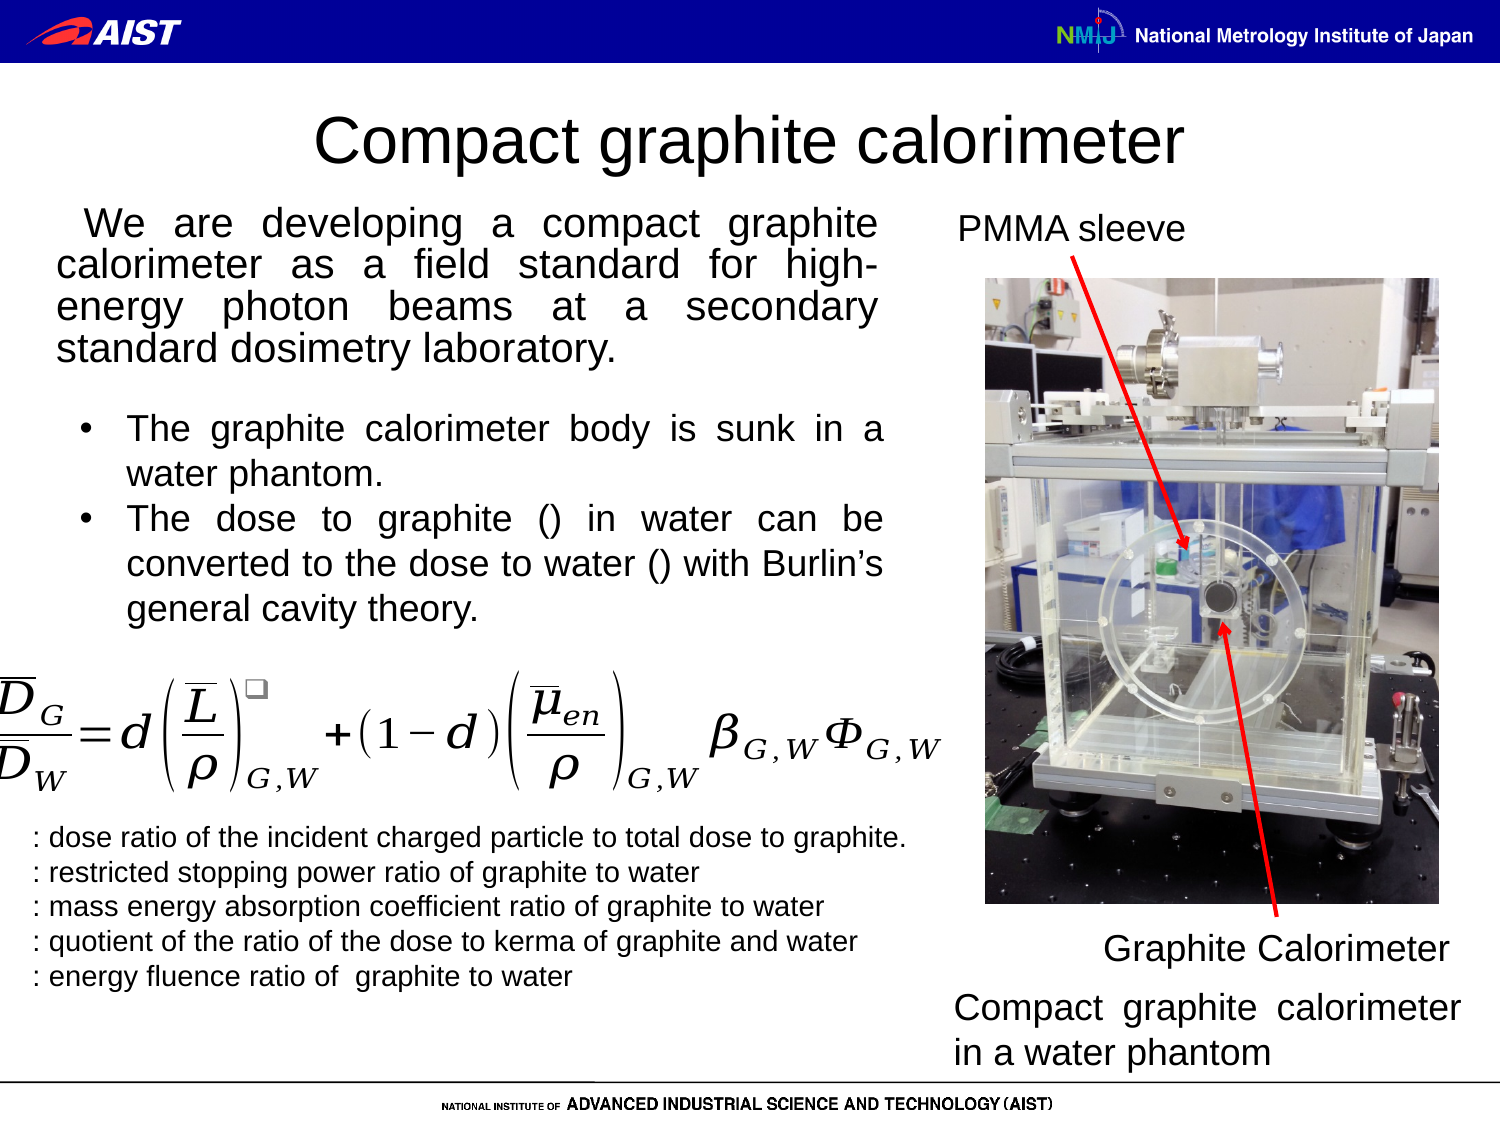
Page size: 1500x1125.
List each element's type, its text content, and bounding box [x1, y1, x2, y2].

text_box We are developing a compact graphite calorimeter as a field standard for high-energy photon beams at a secondary standard dosimetry laboratory. [41, 196, 894, 378]
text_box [1071, 256, 1188, 551]
text_box PMMA sleeve [942, 196, 1202, 256]
picture [985, 278, 1439, 904]
text_box Compact graphite calorimeter in a water phantom [938, 975, 1477, 1081]
title Compact graphite calorimeter [75, 42, 1425, 231]
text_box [1222, 621, 1277, 917]
picture [0, 0, 1500, 63]
picture [442, 1097, 1052, 1110]
text_box Graphite Calorimeter [1088, 916, 1466, 975]
